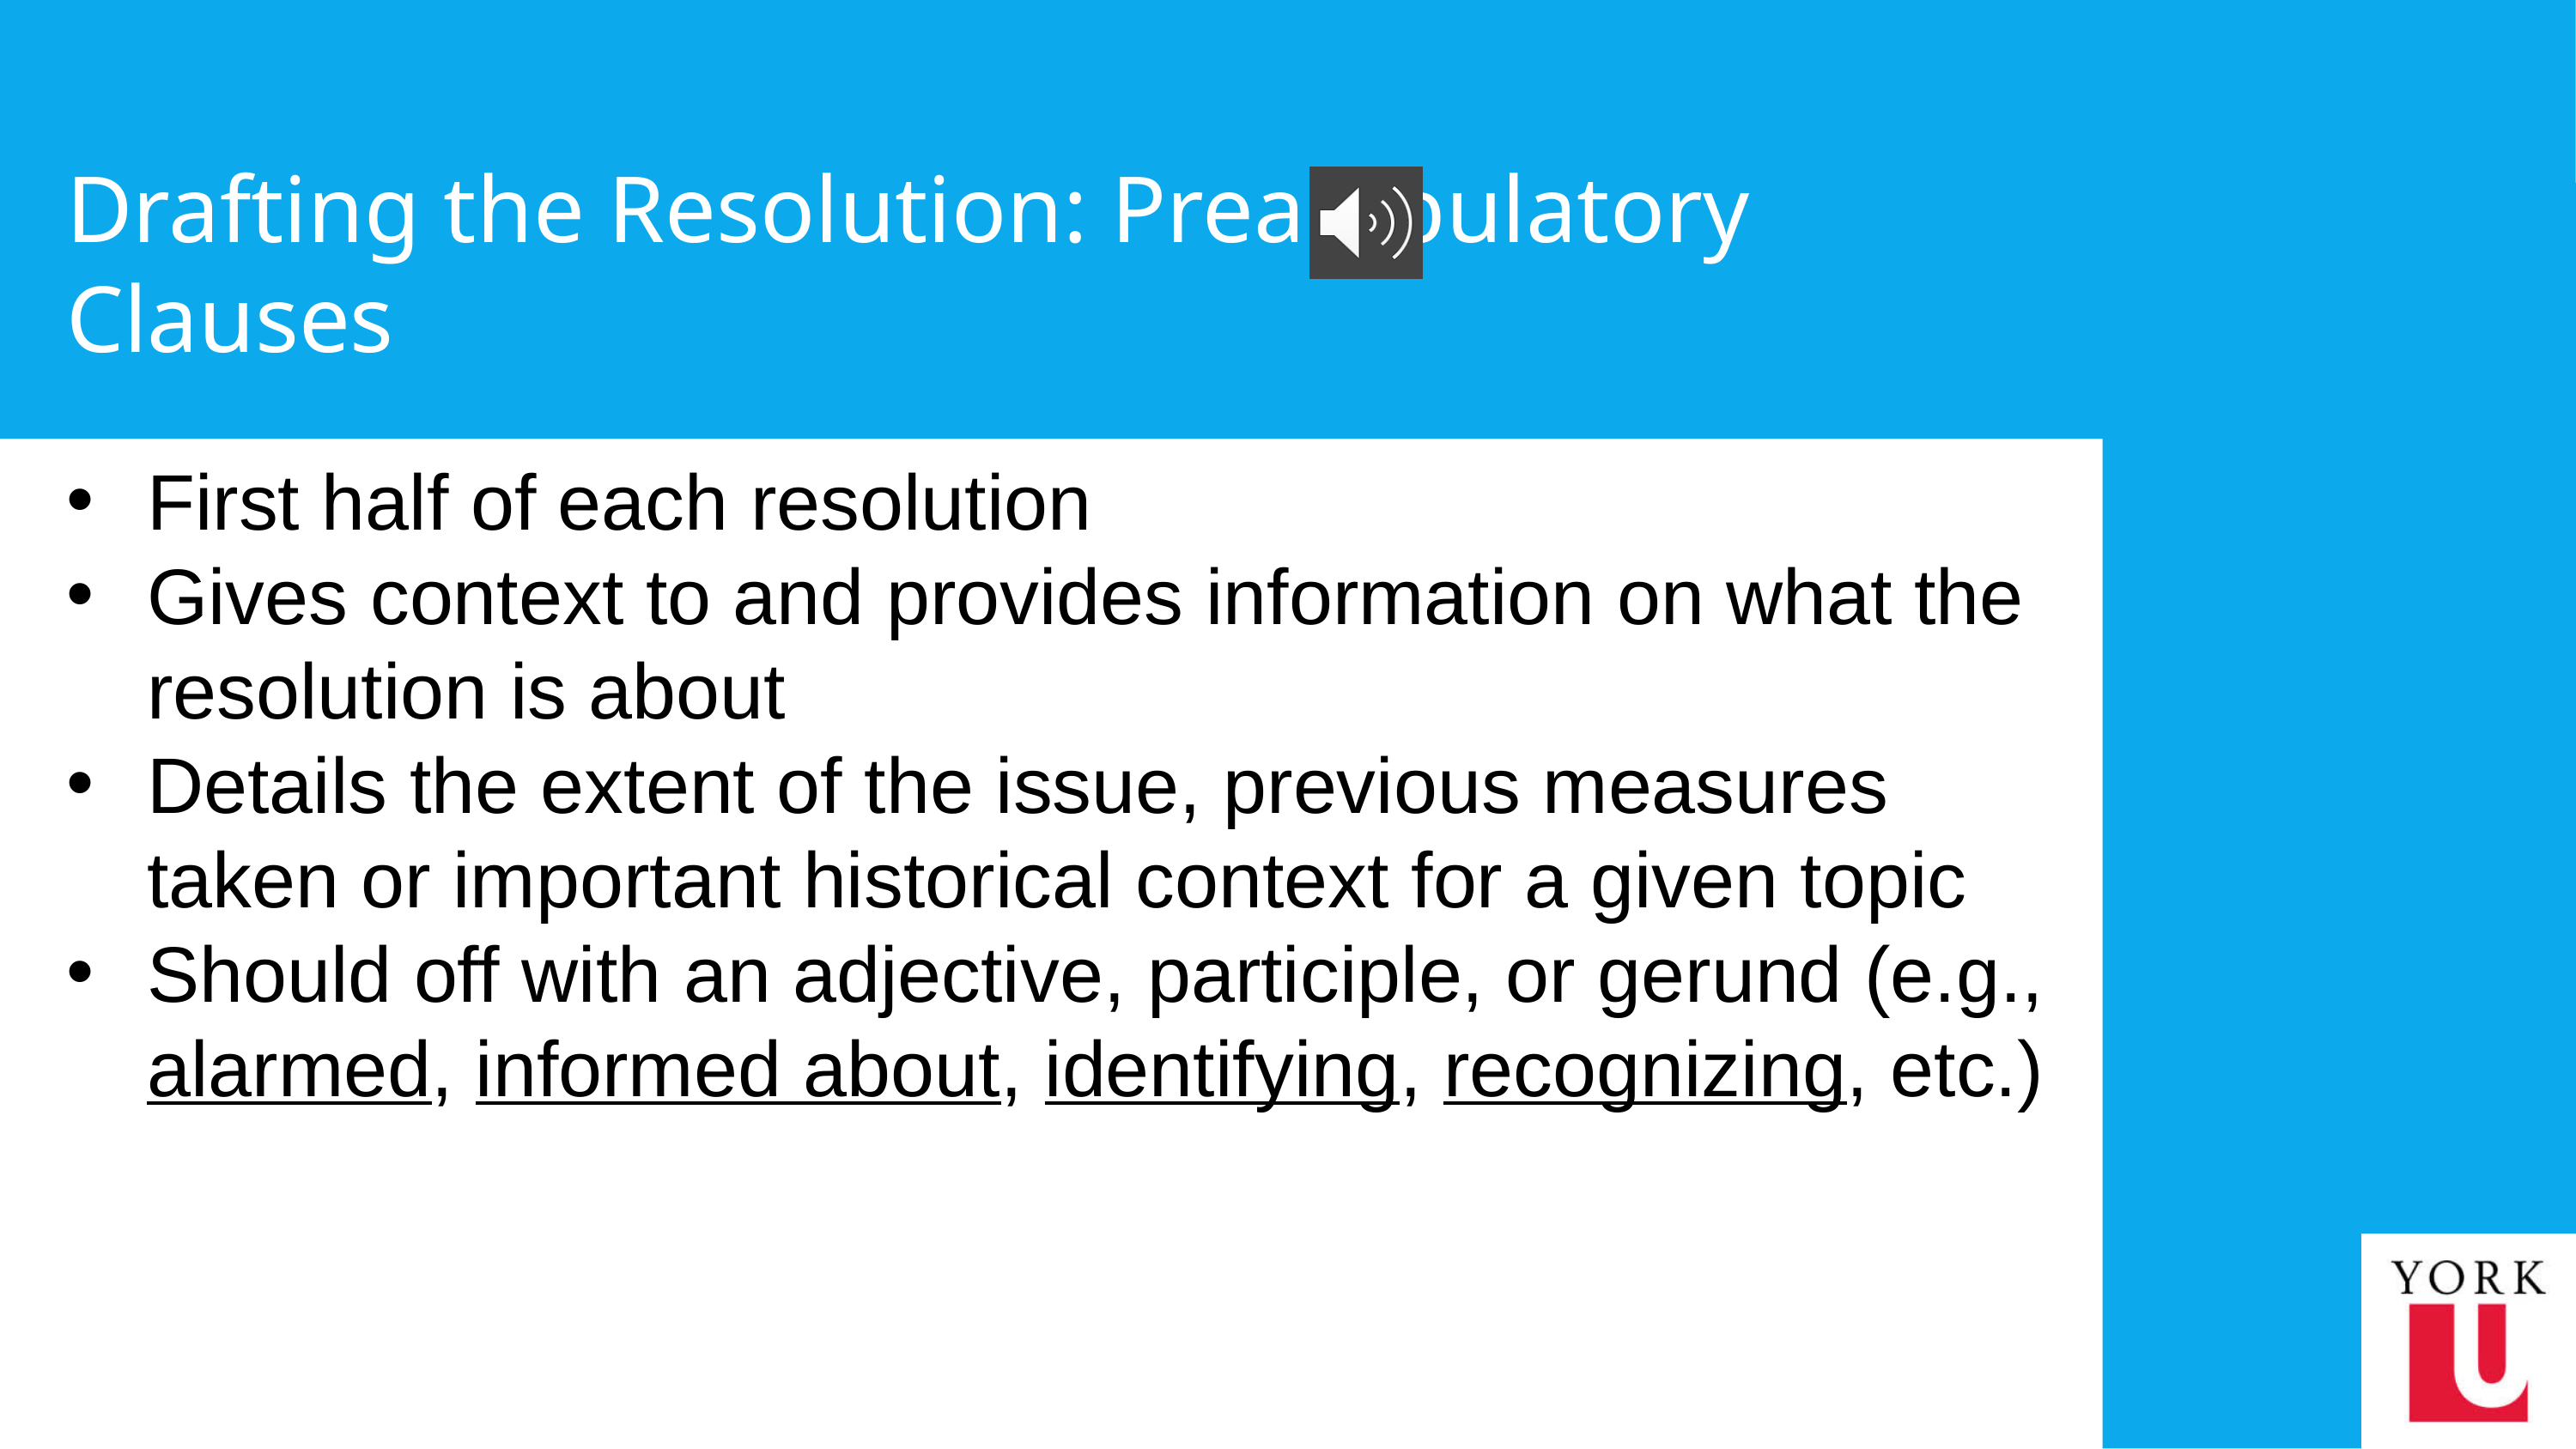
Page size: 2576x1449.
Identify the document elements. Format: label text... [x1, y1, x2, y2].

picture [2362, 1234, 2576, 1449]
picture [1310, 167, 1424, 278]
text_box First half of each resolution ​ Gives context to and provides information on what the resolution is about​ Details the extent of the issue, previous measures taken or important historical context for a given topic​ Should off with an adjective, participle, or gerund (e.g., alarmed, informed about, identifying, recognizing, etc.)​ [53, 445, 2104, 1119]
text_box Drafting the Resolution: Preambulatory Clauses [53, 144, 1943, 377]
text_box [0, 0, 2576, 1449]
